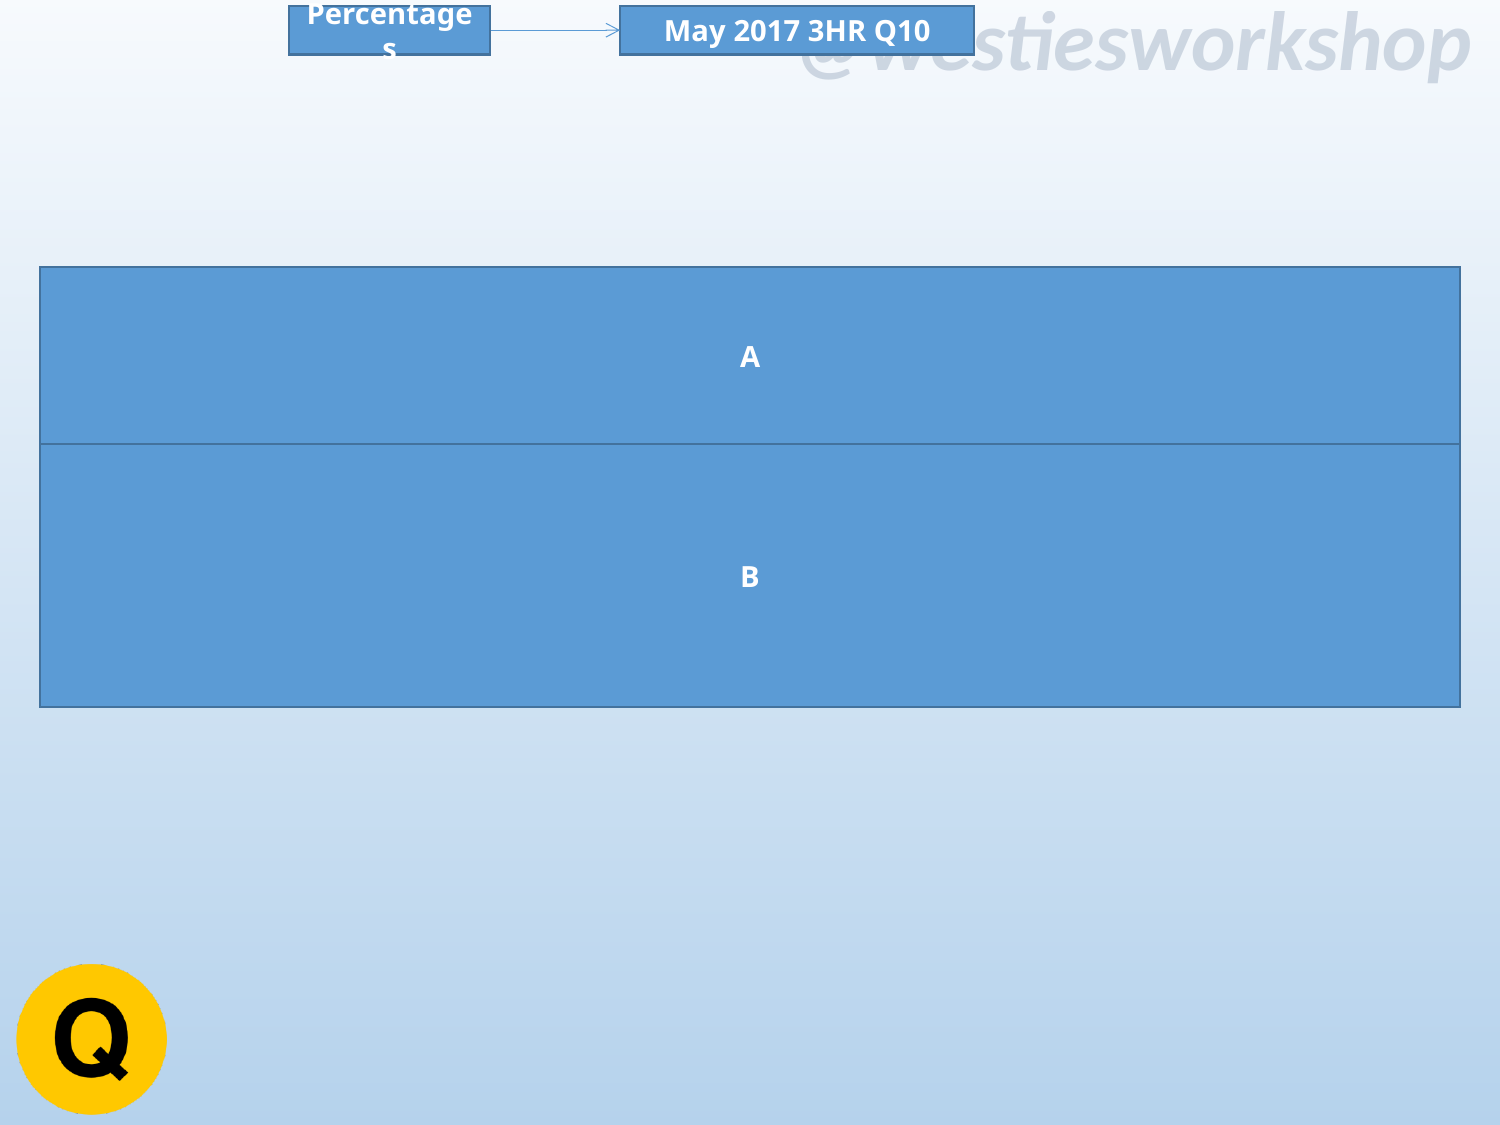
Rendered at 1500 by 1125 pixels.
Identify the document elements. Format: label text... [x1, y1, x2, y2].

text_box May 2017 3HR Q10 [619, 5, 975, 56]
text_box Percentages [288, 5, 491, 56]
picture [39, 267, 1461, 708]
picture [0, 940, 191, 1125]
